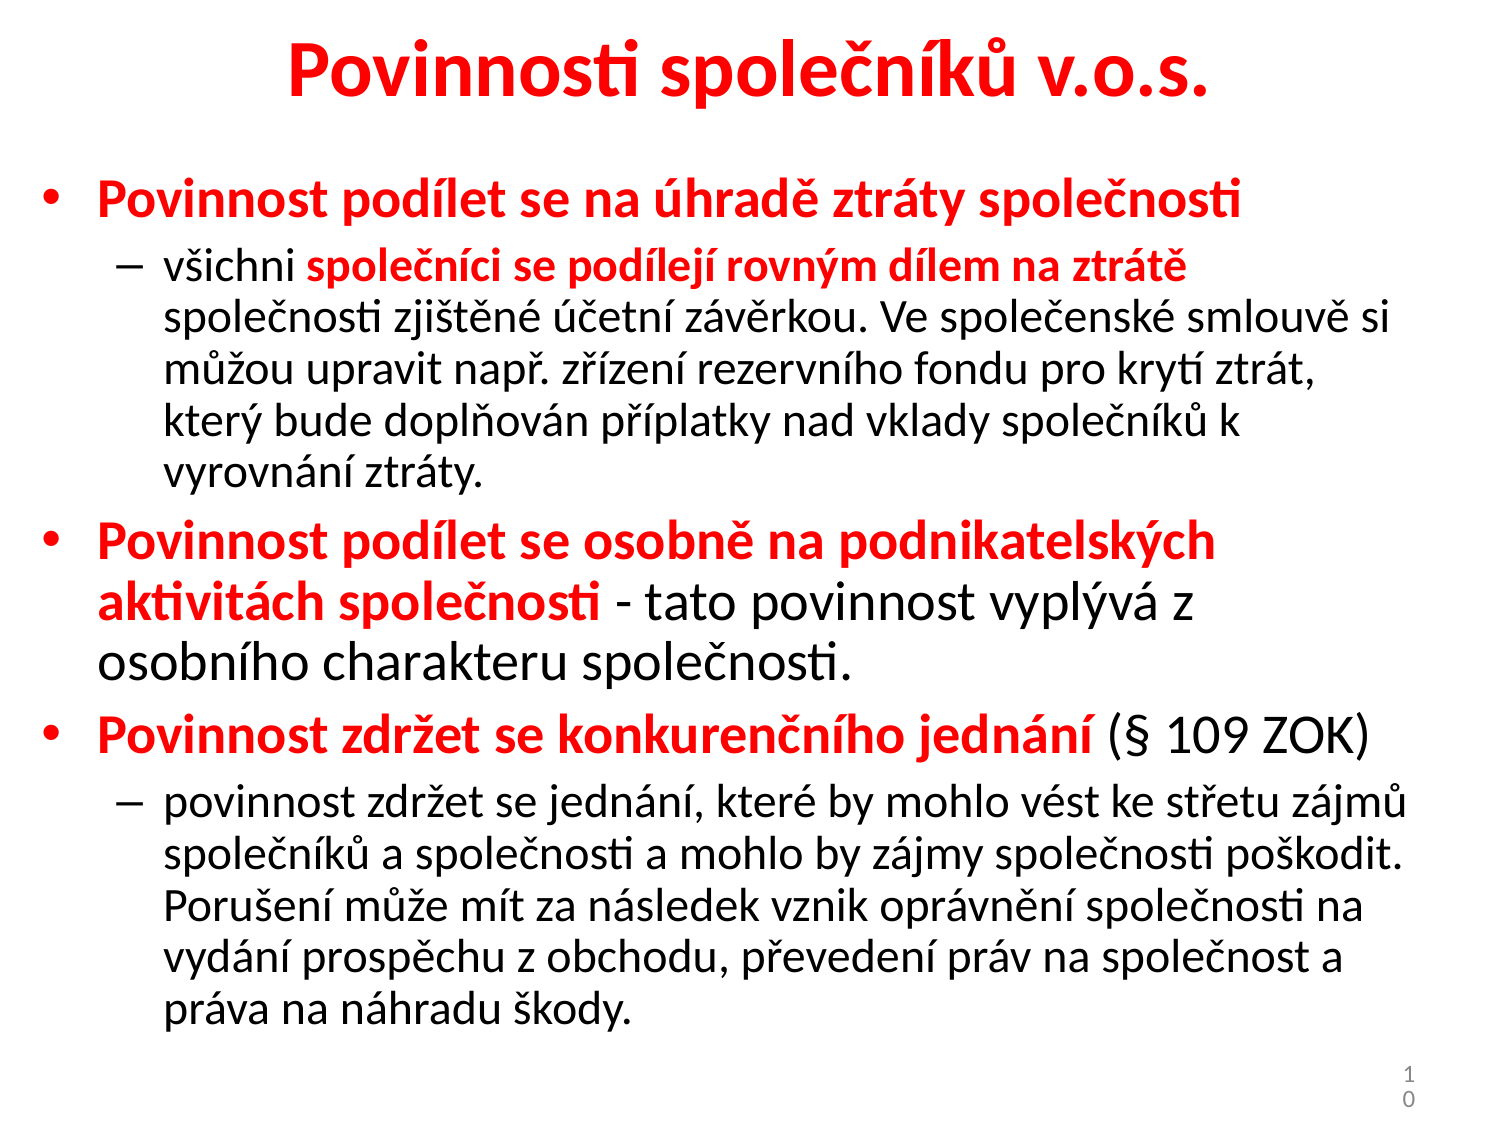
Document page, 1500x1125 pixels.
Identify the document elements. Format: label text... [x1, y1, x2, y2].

list Povinnost podílet se na úhradě ztráty společnosti všichni společníci se podílejí rovným dílem na ztrátě společnosti zjištěné účetní závěrkou. Ve společenské smlouvě si můžou upravit např. zřízení rezervního fondu pro krytí ztrát, který bude doplňován příplatky nad vklady společníků k vyrovnání ztráty. Povinnost podílet se osobně na podnikatelských aktivitách společnosti - tato povinnost vyplývá z osobního charakteru společnosti. Povinnost zdržet se konkurenčního jednání (§ 109 ZOK) povinnost zdržet se jednání, které by mohlo vést ke střetu zájmů společníků a společnosti a mohlo by zájmy společnosti poškodit. Porušení může mít za následek vznik oprávnění společnosti na vydání prospěchu z obchodu, převedení práv na společnost a práva na náhradu škody. [33, 160, 1426, 1125]
title Povinnosti společníků v.o.s. [74, 7, 1426, 121]
slide_number 10 [1394, 1051, 1426, 1094]
